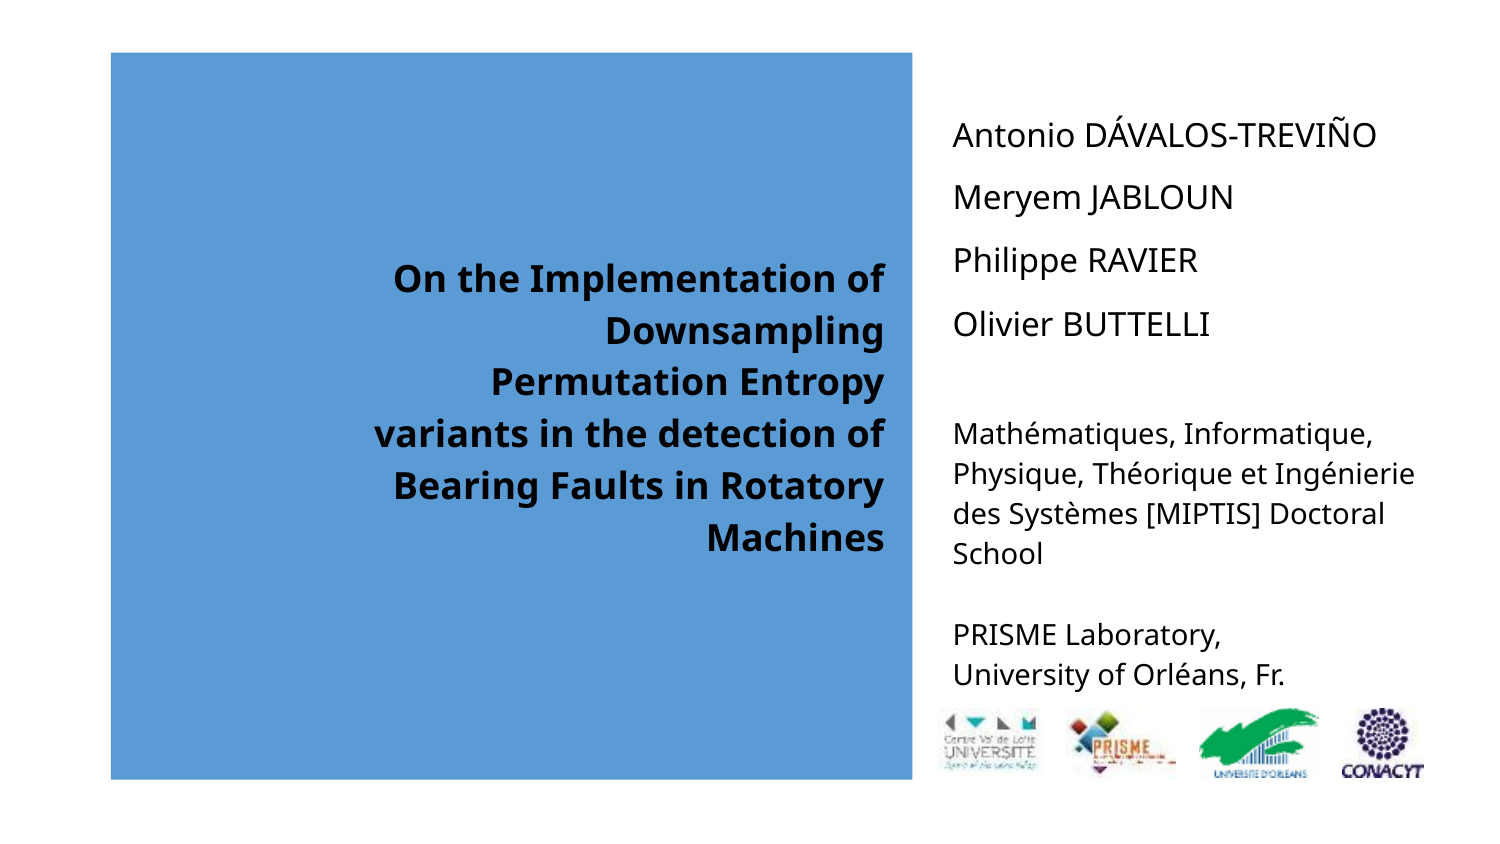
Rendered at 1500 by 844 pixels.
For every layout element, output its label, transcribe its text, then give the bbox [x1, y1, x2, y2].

text_box Meryem JABLOUN [937, 161, 1466, 224]
title On the Implementation of Downsampling Permutation Entropy variants in the detection of Bearing Faults in Rotatory Machines [353, 218, 903, 589]
text_box Antonio DÁVALOS-TREVIÑO [937, 91, 1466, 161]
picture [937, 707, 1044, 778]
text_box Olivier BUTTELLI [937, 288, 1466, 352]
picture [1342, 707, 1424, 778]
text_box Mathématiques, Informatique, Physique, Théorique et Ingénierie des Systèmes [MIPTIS] Doctoral School PRISME Laboratory, University of Orléans, Fr. [937, 450, 1466, 651]
text_box Philippe RAVIER [937, 224, 1466, 288]
picture [1199, 707, 1319, 778]
picture [1066, 707, 1177, 778]
